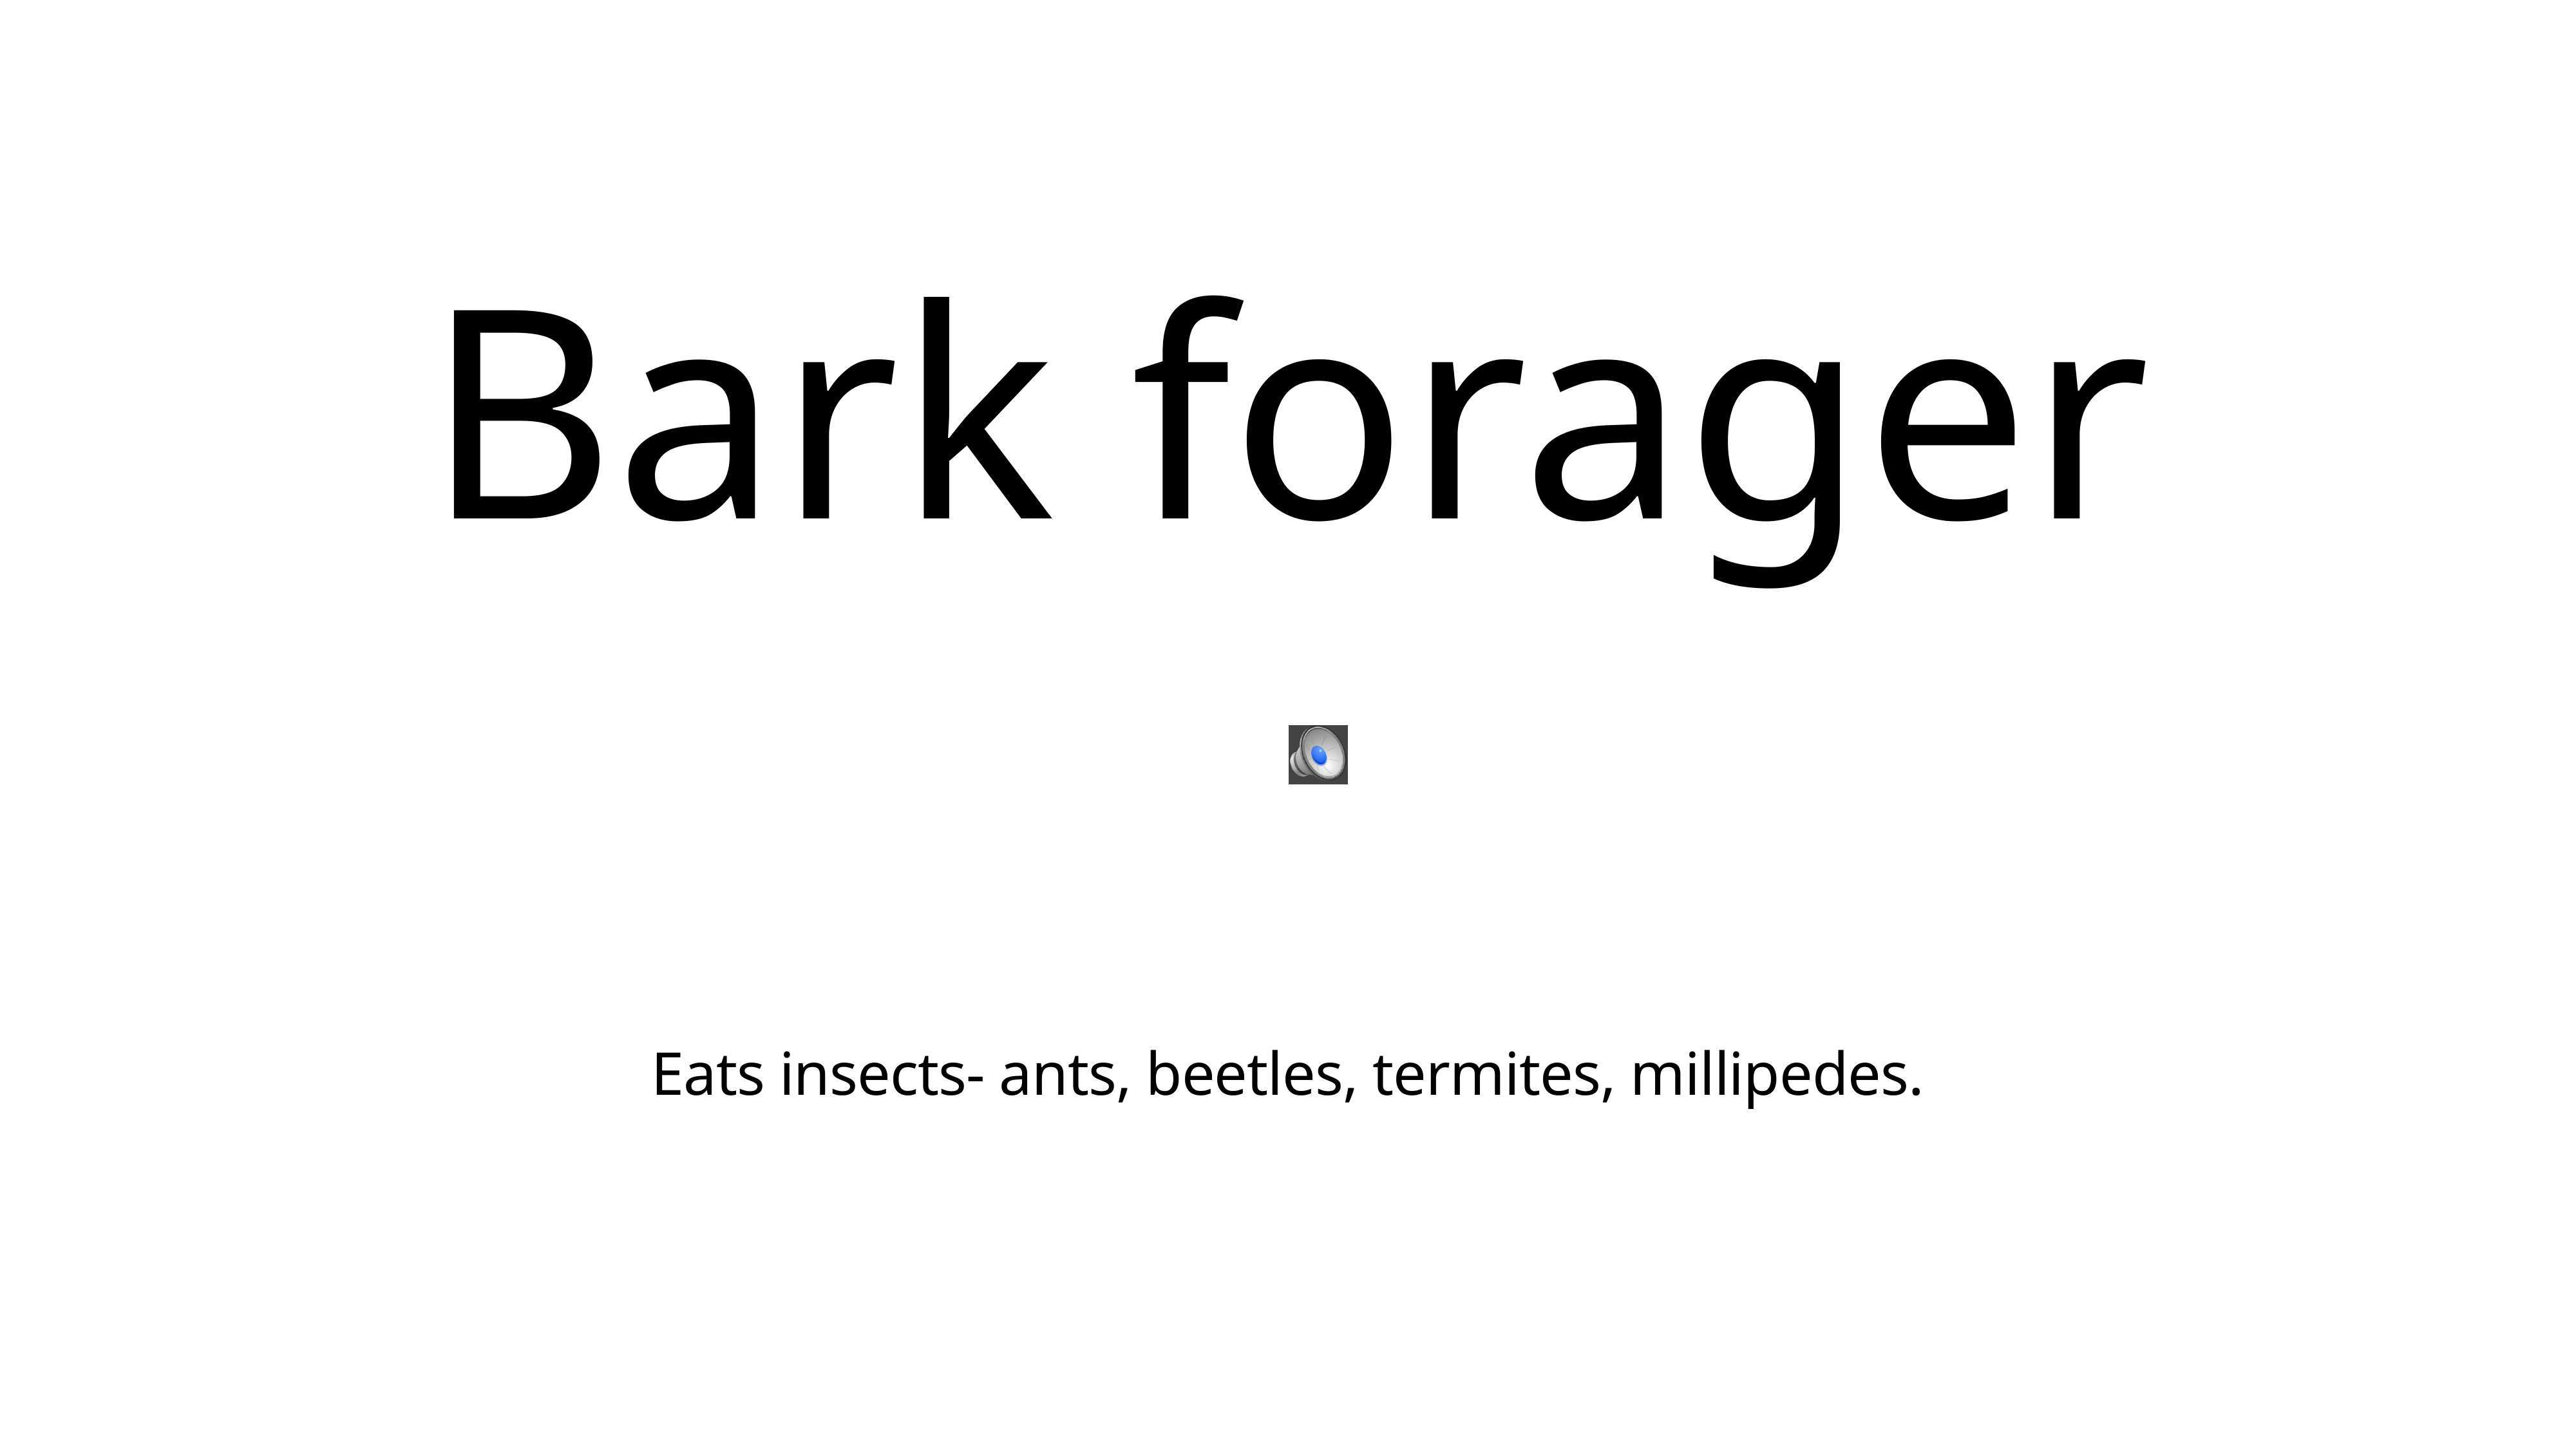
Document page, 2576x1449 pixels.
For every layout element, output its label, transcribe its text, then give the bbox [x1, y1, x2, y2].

list Bark forager [128, 129, 2448, 581]
picture [1287, 724, 1349, 785]
list Eats insects- ants, beetles, termites, millipedes. [128, 1030, 2448, 1318]
